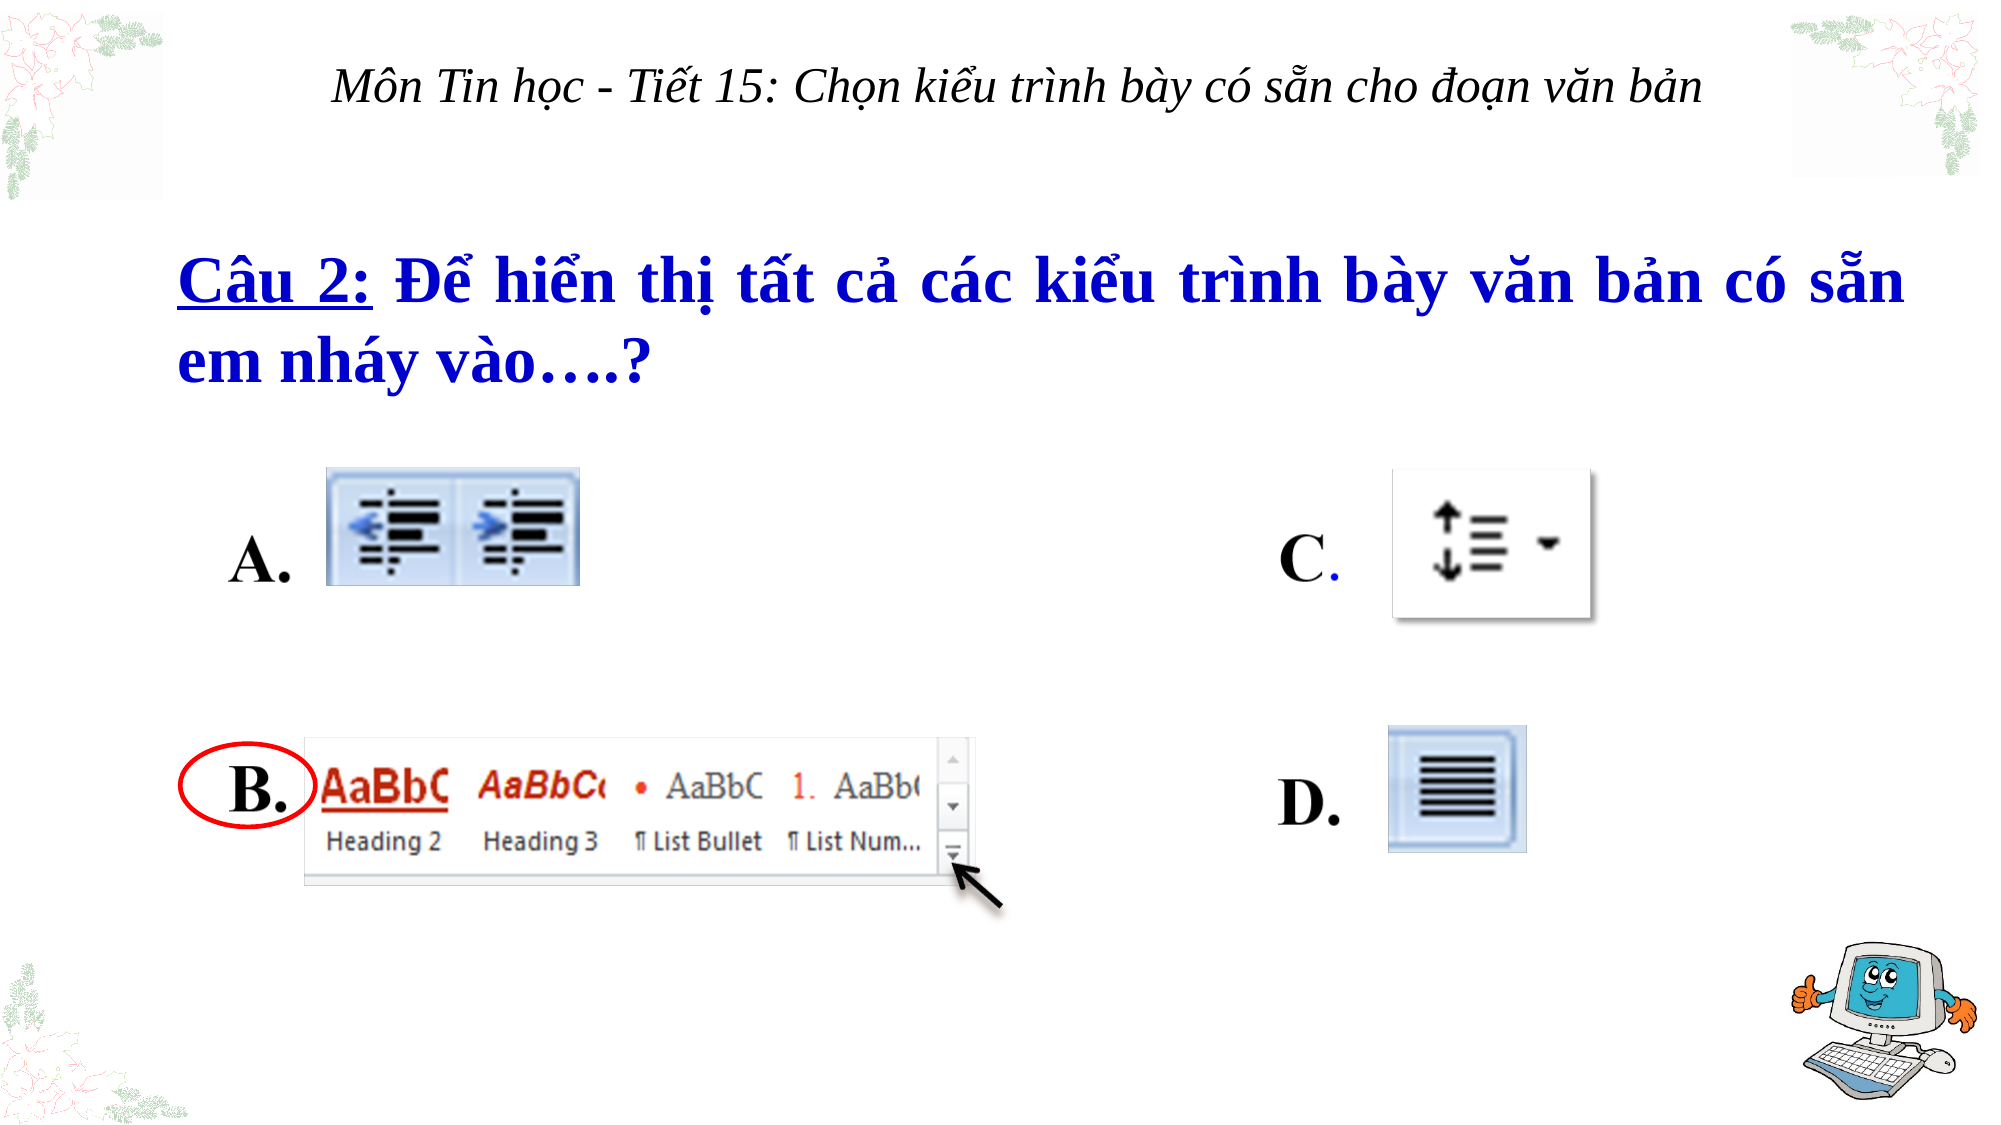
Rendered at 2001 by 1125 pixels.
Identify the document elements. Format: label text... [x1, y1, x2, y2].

picture [187, 467, 614, 638]
picture [0, 962, 188, 1125]
picture [1236, 464, 1641, 638]
picture [1236, 725, 1622, 881]
picture [0, 24, 176, 188]
picture [187, 725, 1018, 932]
picture [1791, 13, 1980, 177]
text_box Môn Tin học - Tiết 15: Chọn kiểu trình bày có sẵn cho đoạn văn bản [257, 44, 1778, 120]
picture [1786, 937, 1981, 1104]
text_box Câu 2: Để hiển thị tất cả các kiểu trình bày văn bản có sẵn em nháy vào….? [162, 228, 1921, 403]
